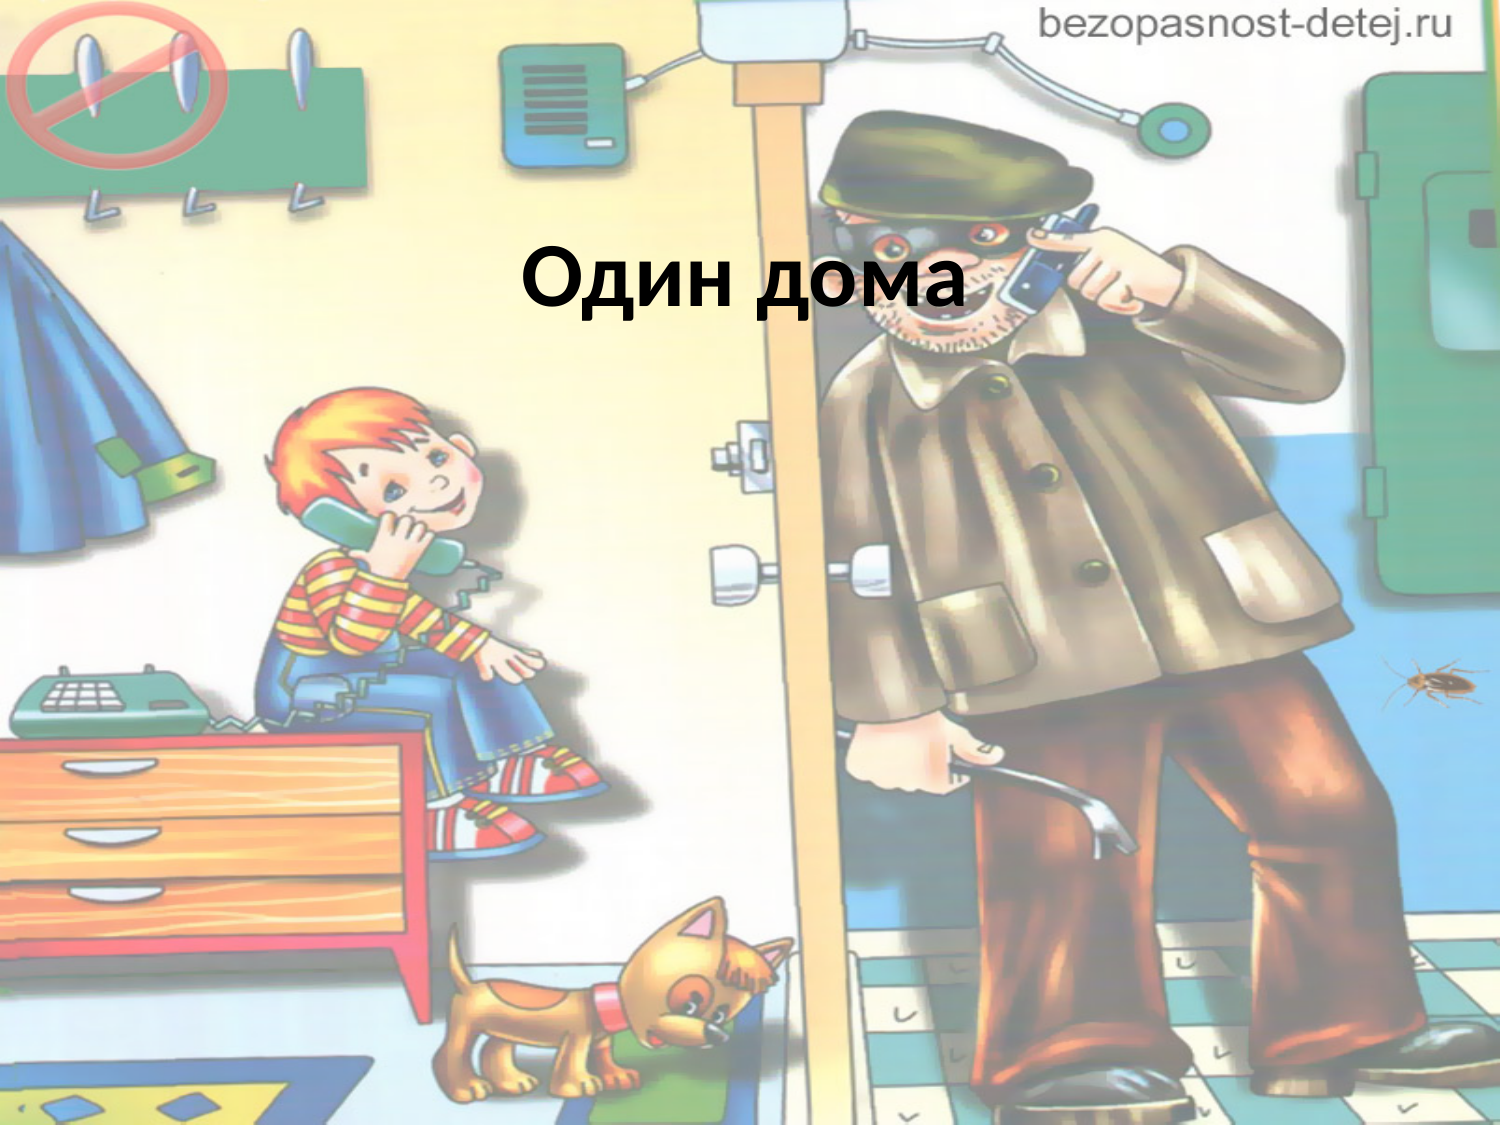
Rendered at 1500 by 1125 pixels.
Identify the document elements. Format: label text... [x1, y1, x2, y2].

title Один дома [70, 175, 1421, 364]
